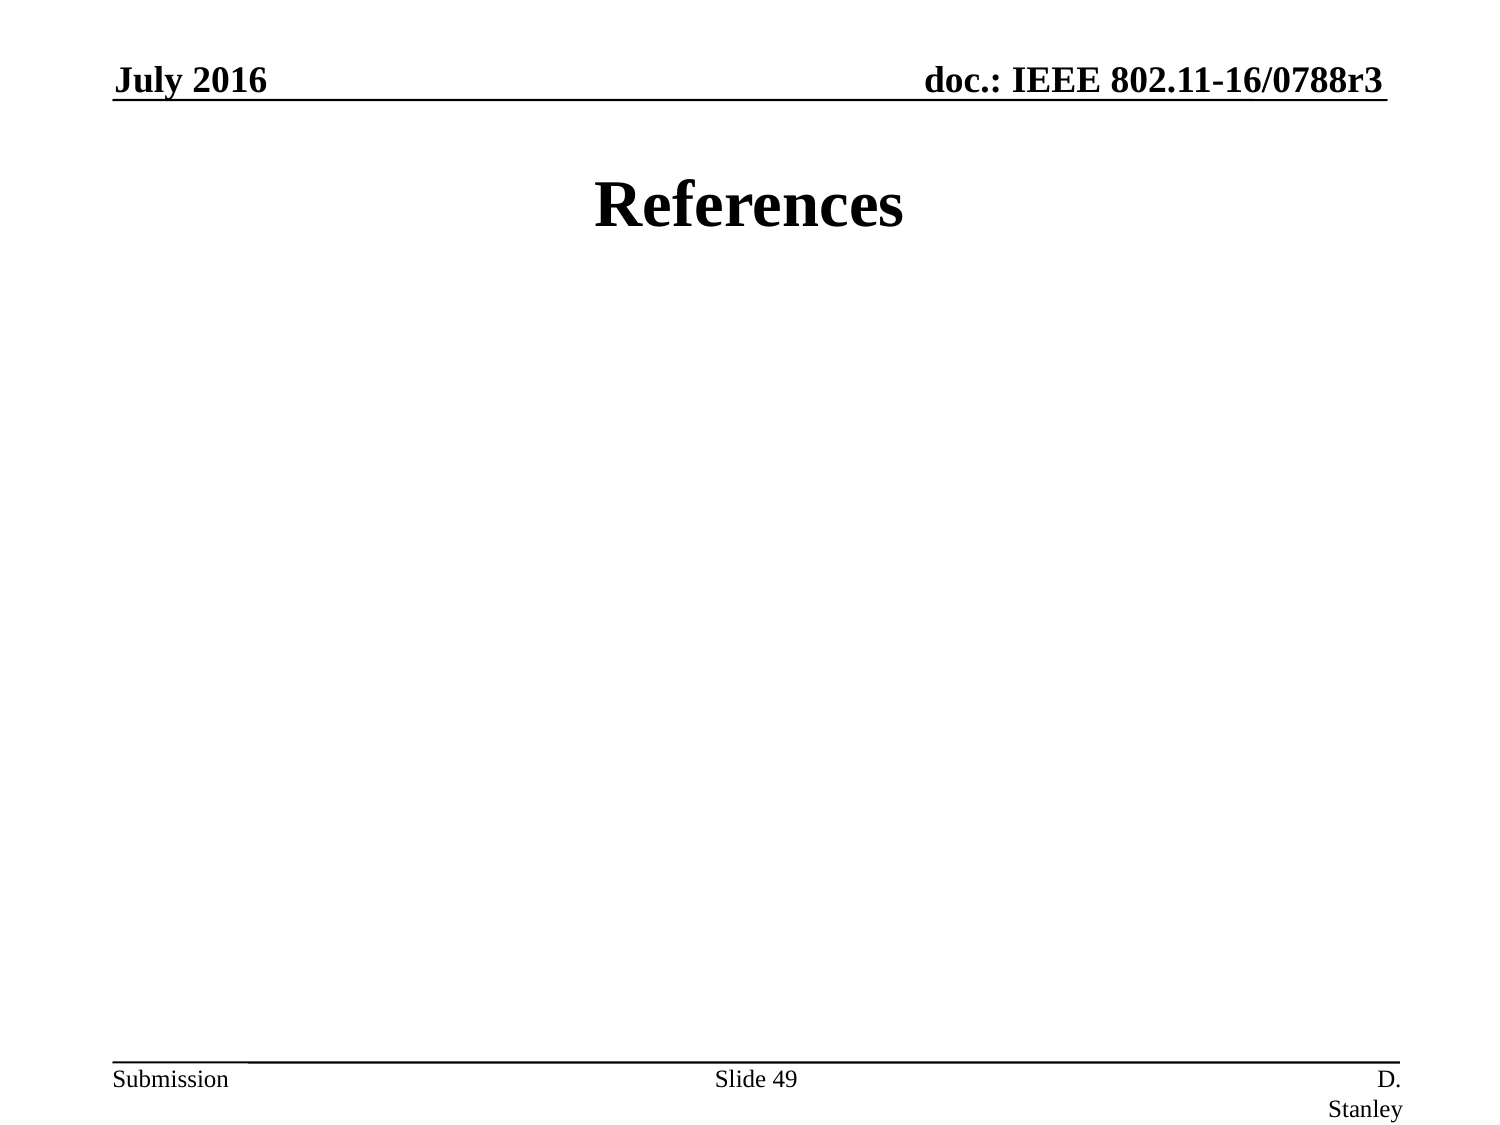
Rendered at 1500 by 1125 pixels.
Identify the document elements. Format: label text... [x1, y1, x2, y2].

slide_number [114, 54, 374, 101]
slide_number Slide 49 [712, 1061, 800, 1093]
footer D. Stanley, HP Enterprise [1324, 1061, 1402, 1093]
title References [112, 112, 1388, 288]
